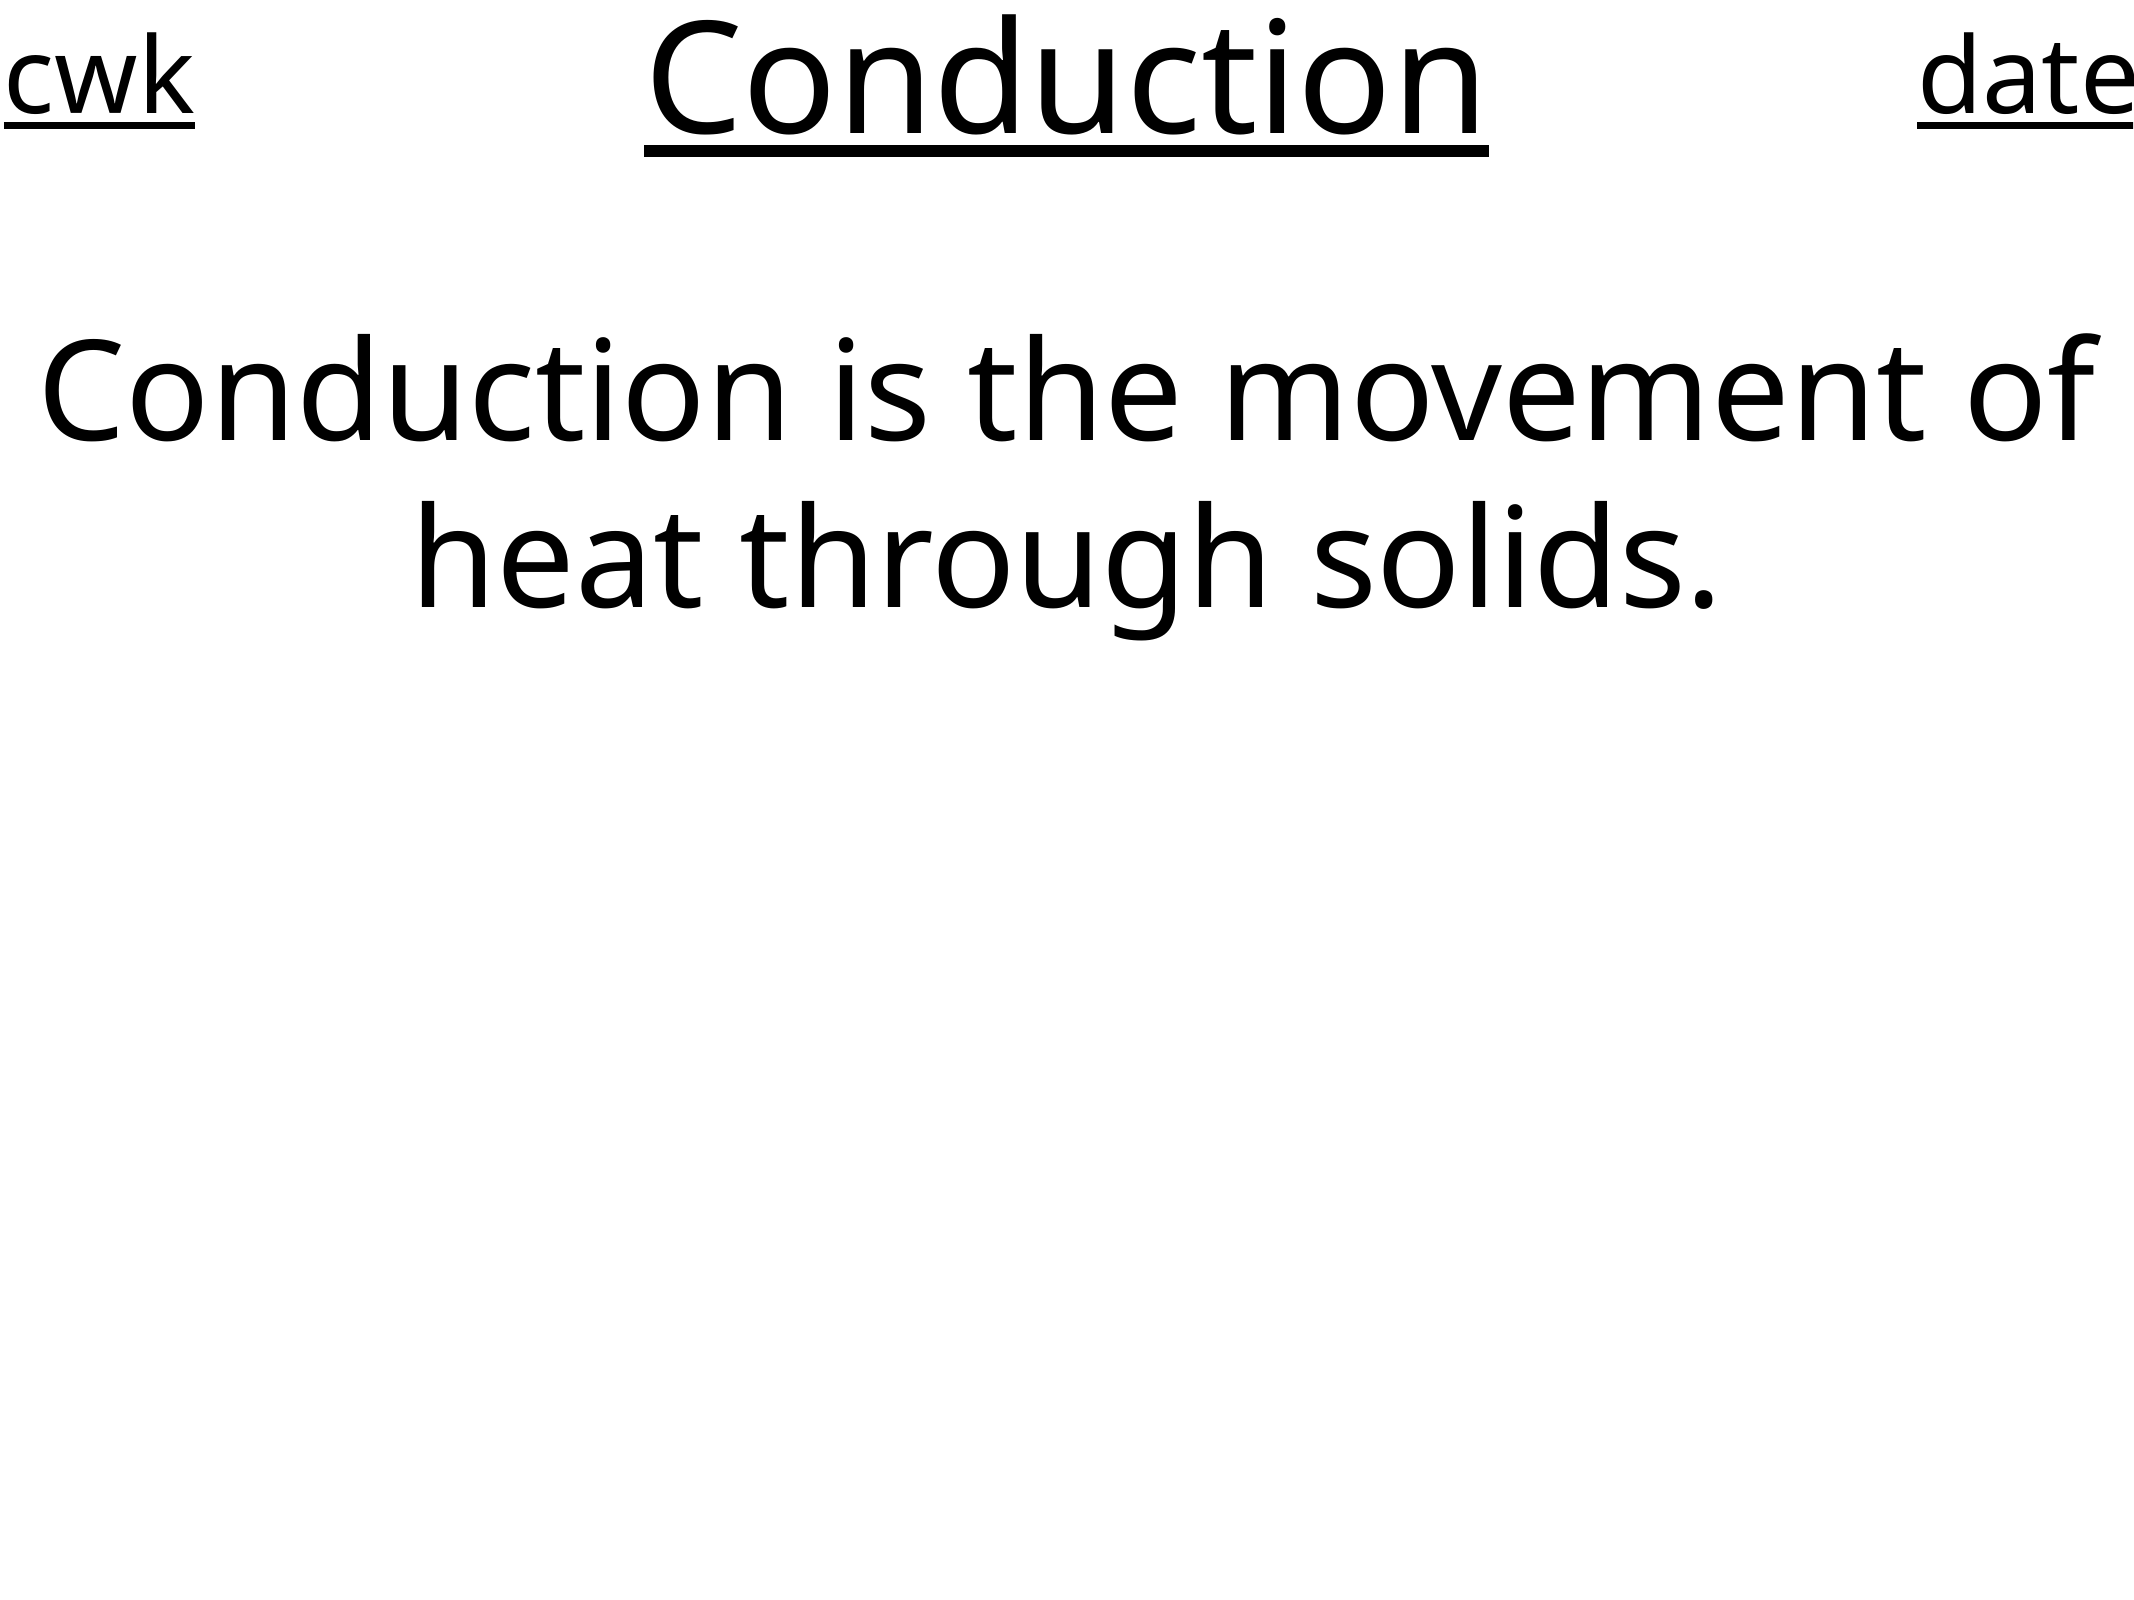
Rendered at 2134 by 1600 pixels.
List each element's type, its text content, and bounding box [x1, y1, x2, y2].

title Conduction [155, 0, 1978, 249]
text_box date [1908, 0, 2134, 143]
text_box Conduction is the movement of heat through solids. [0, 292, 2134, 644]
text_box cwk [0, 0, 204, 143]
